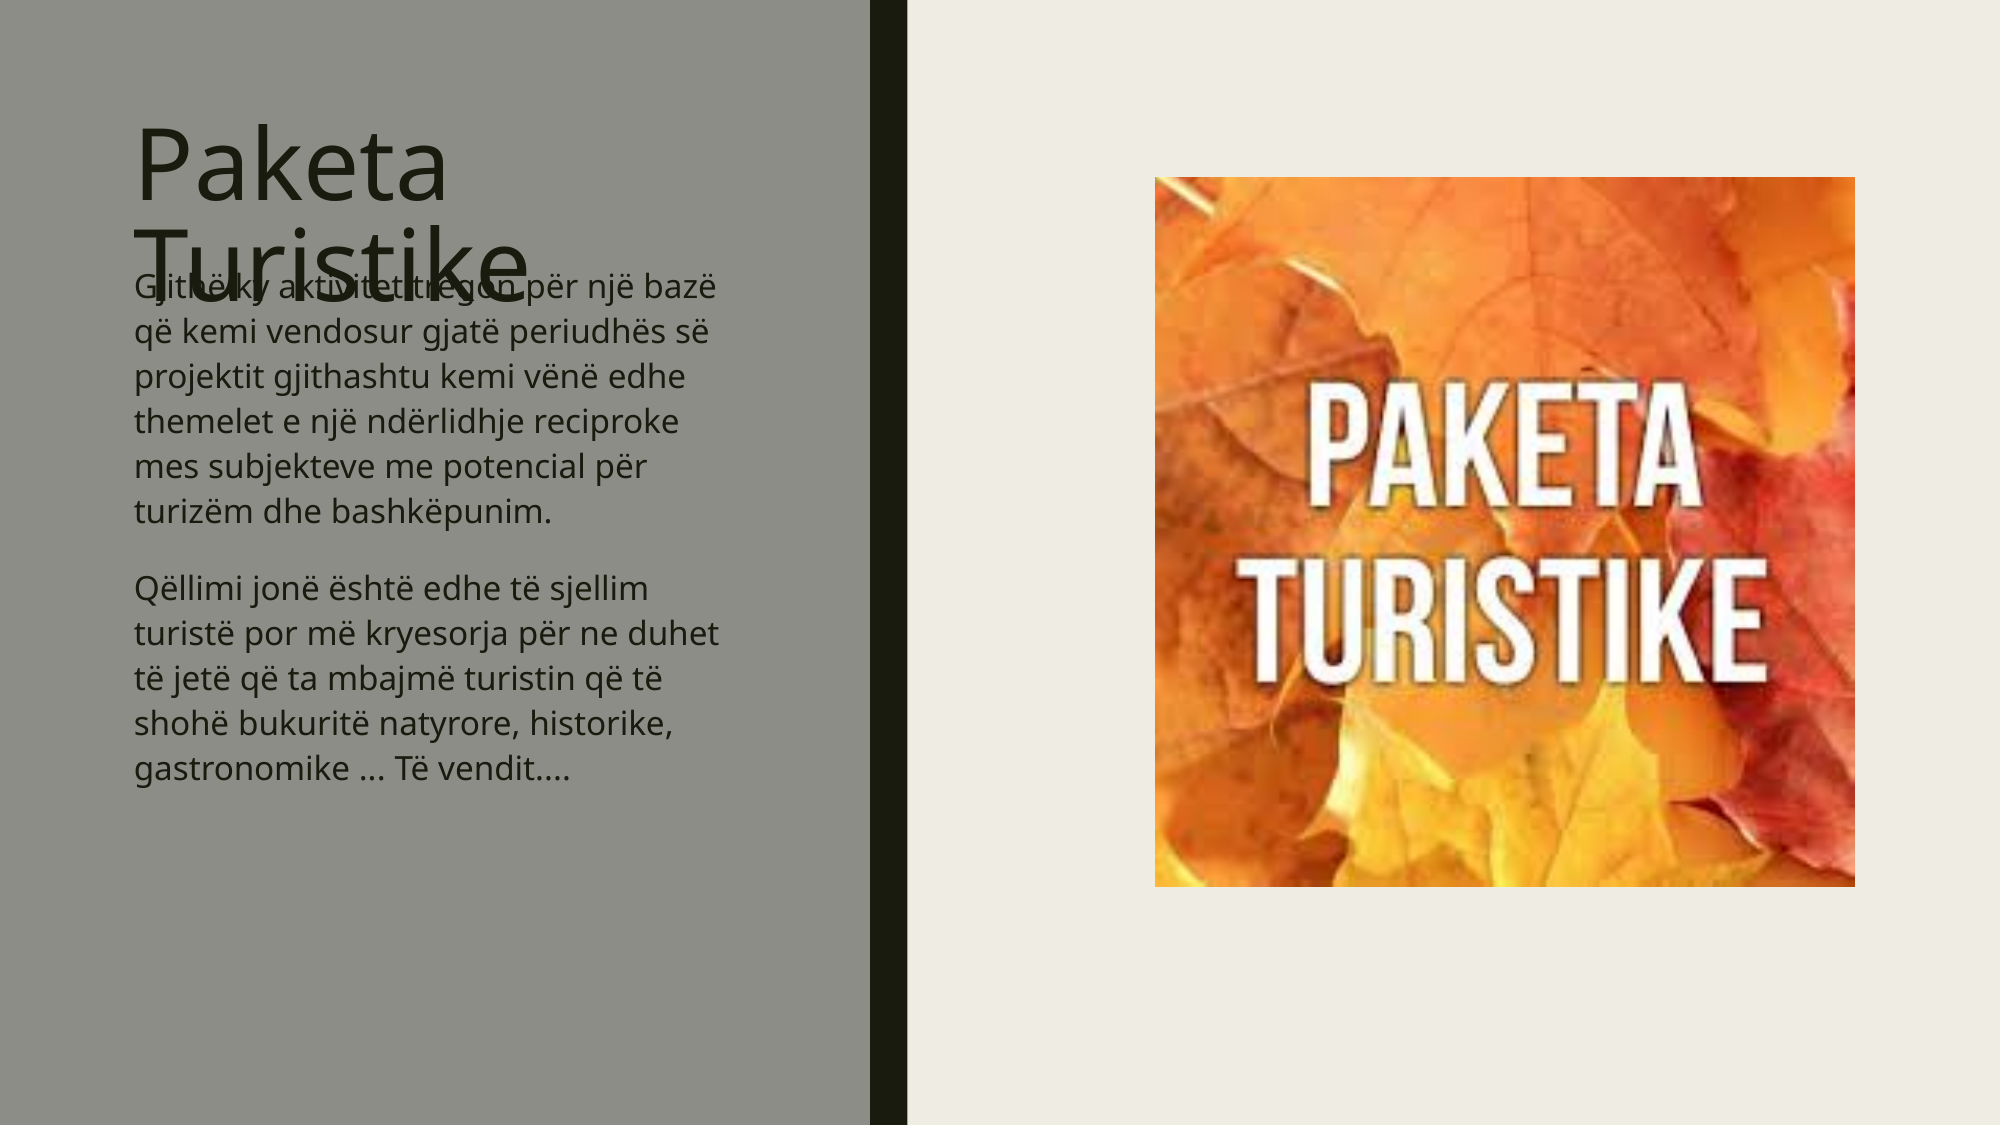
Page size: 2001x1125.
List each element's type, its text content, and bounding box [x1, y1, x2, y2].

list Gjithë ky aktivitet tregon për një bazë që kemi vendosur gjatë periudhës së projektit gjithashtu kemi vënë edhe themelet e një ndërlidhje reciproke mes subjekteve me potencial për turizëm dhe bashkëpunim. Qëllimi jonë është edhe të sjellim turistë por më kryesorja për ne duhet të jetë që ta mbajmë turistin që të shohë bukuritë natyrore, historike, gastronomike ... Të vendit.... [118, 252, 752, 963]
title Paketa Turistike [118, 112, 823, 303]
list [1155, 177, 1856, 887]
